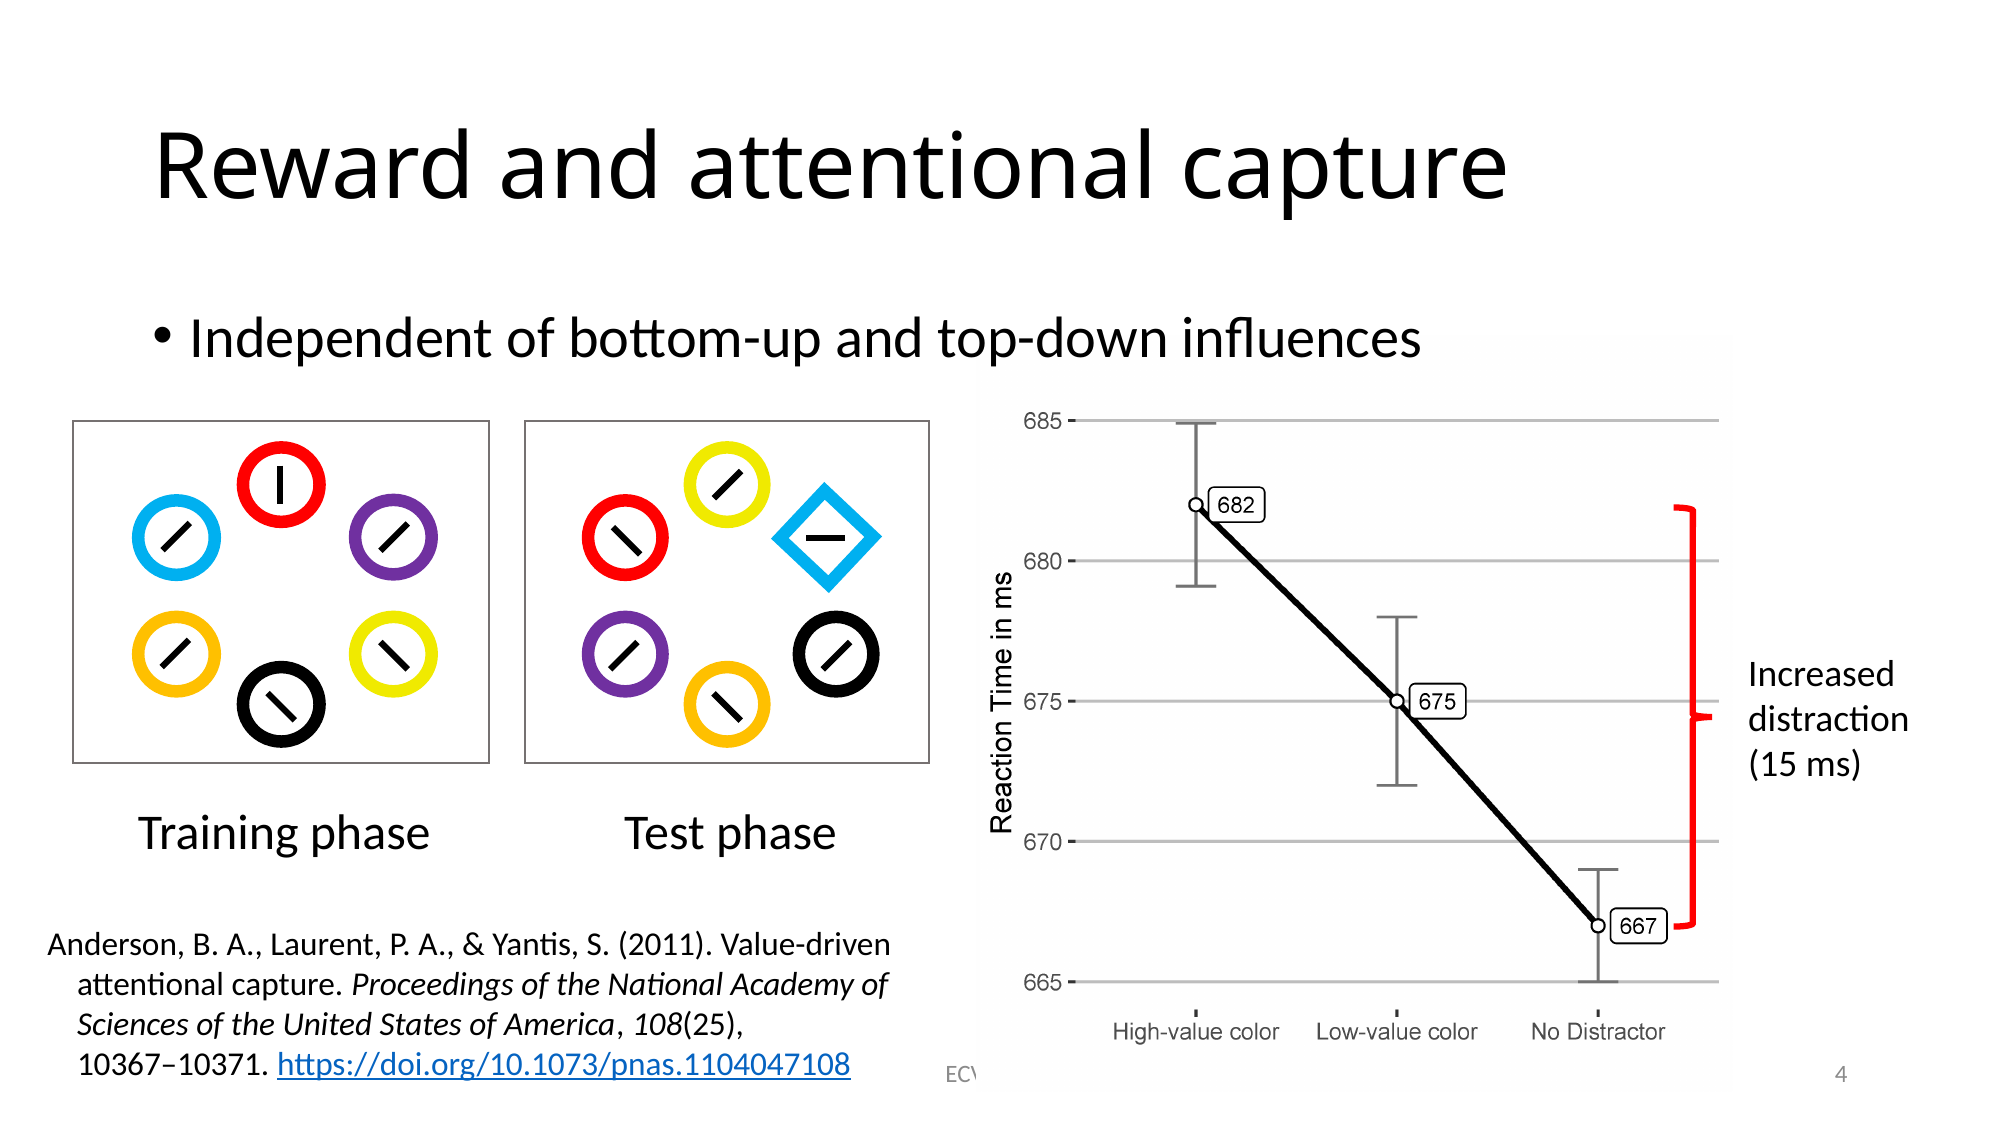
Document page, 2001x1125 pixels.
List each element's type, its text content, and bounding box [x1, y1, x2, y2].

text_box Anderson, B. A., Laurent, P. A., & Yantis, S. (2011). Value-driven attentional capture. Proceedings of the National Academy of Sciences of the United States of America, 108(25), 10367–10371. https://doi.org/10.1073/pnas.1104047108 [32, 915, 919, 1090]
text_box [524, 421, 936, 869]
list Independent of bottom-up and top-down influences [137, 299, 1863, 1014]
slide_number 4 [1412, 1042, 1863, 1103]
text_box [1673, 507, 1940, 927]
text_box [73, 421, 490, 869]
title Reward and attentional capture [137, 59, 1863, 278]
picture [976, 335, 1733, 1092]
footer ECVP 2022 [662, 1042, 1338, 1103]
